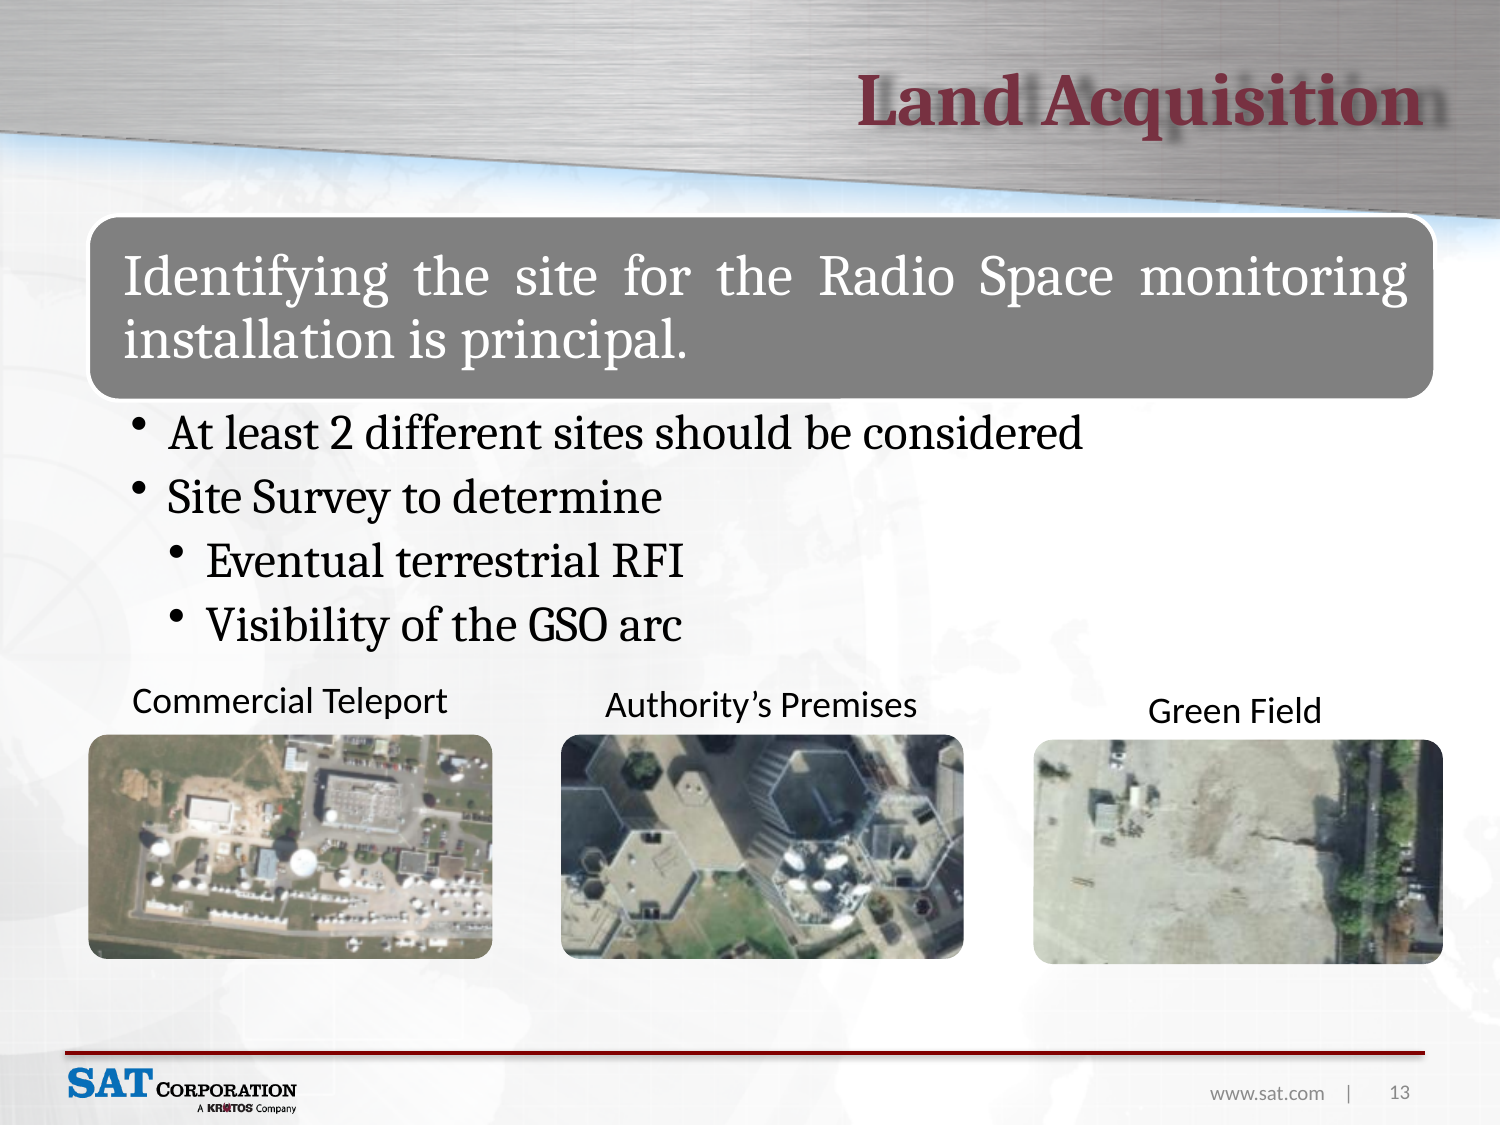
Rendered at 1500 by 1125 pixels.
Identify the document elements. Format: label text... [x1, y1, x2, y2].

text_box Green Field [1033, 679, 1438, 739]
picture [0, 0, 1500, 1125]
text_box Commercial Teleport [88, 672, 493, 729]
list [87, 214, 1436, 665]
title Land Acquisition [75, 50, 1425, 128]
text_box Authority’s Premises [559, 673, 964, 733]
